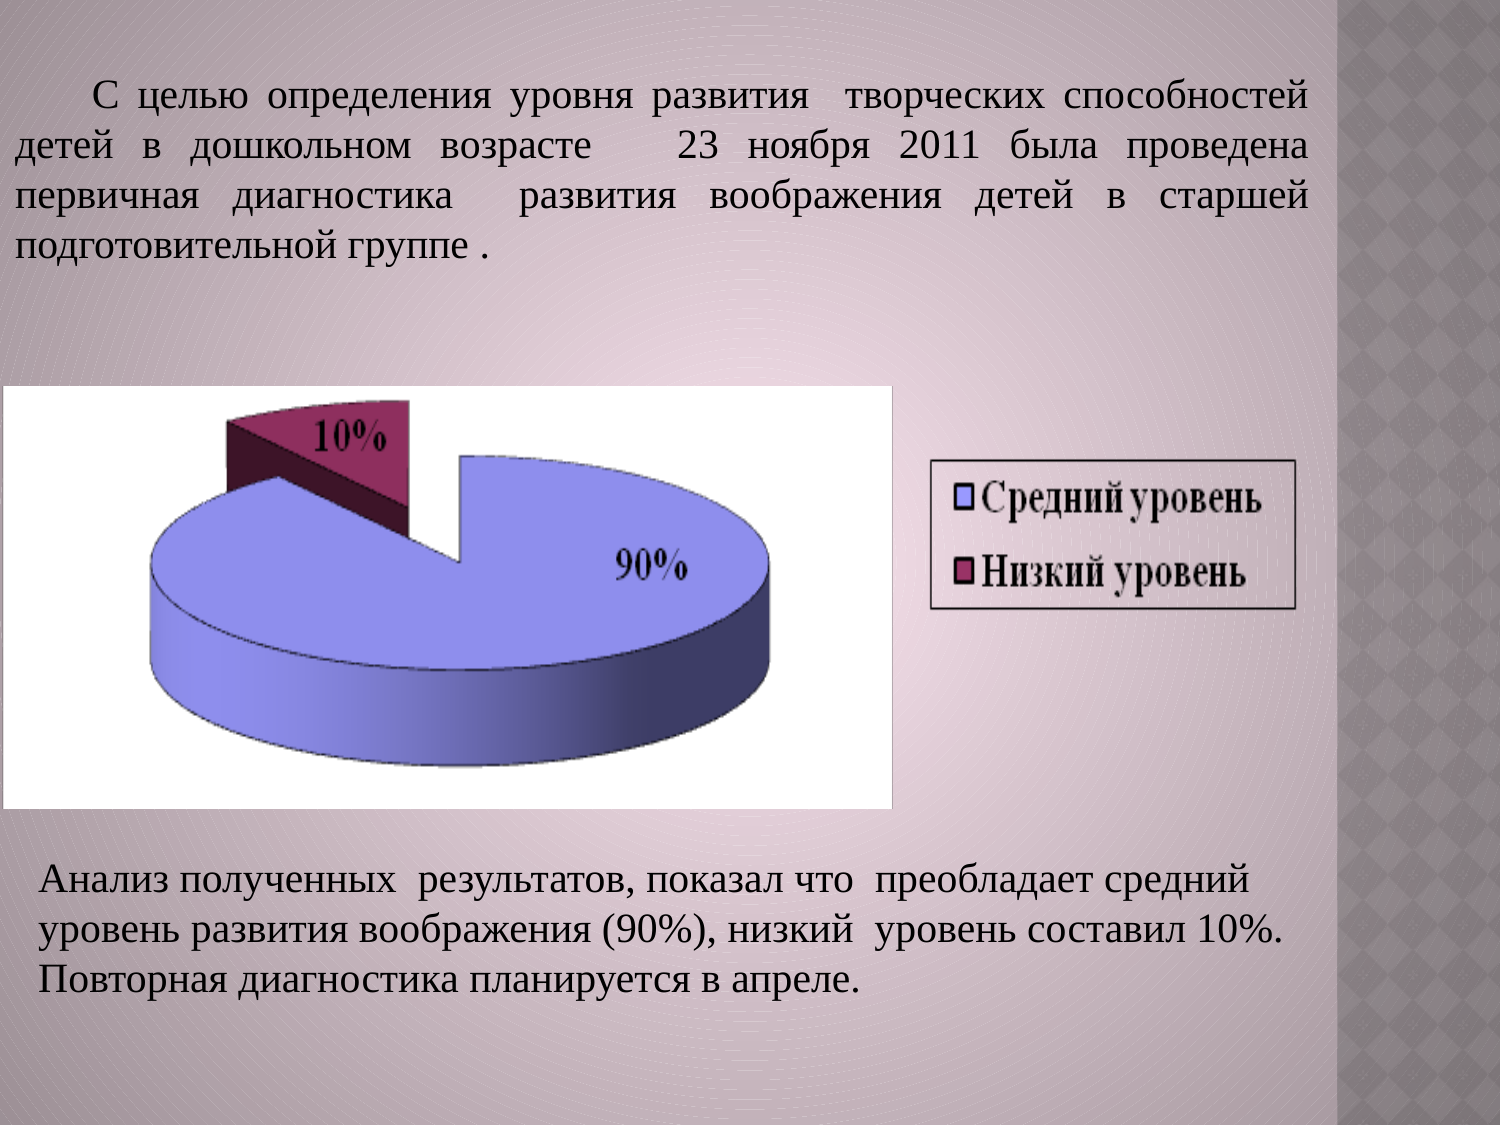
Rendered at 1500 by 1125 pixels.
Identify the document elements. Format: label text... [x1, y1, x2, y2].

text_box С целью определения уровня развития творческих способностей детей в дошкольном возрасте 23 ноября 2011 была проведена первичная диагностика развития воображения детей в старшей подготовительной группе . [0, 216, 1325, 275]
text_box Анализ полученных результатов, показал что преобладает средний уровень развития воображения (90%), низкий уровень составил 10%. Повторная диагностика планируется в апреле. [23, 843, 1360, 1009]
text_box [0, 386, 1302, 809]
text_box С целью определения уровня развития творческих способностей детей в дошкольном возрасте 23 ноября 2011 была проведена первичная диагностика развития воображения детей в старшей подготовительной группе . [0, 59, 1325, 215]
